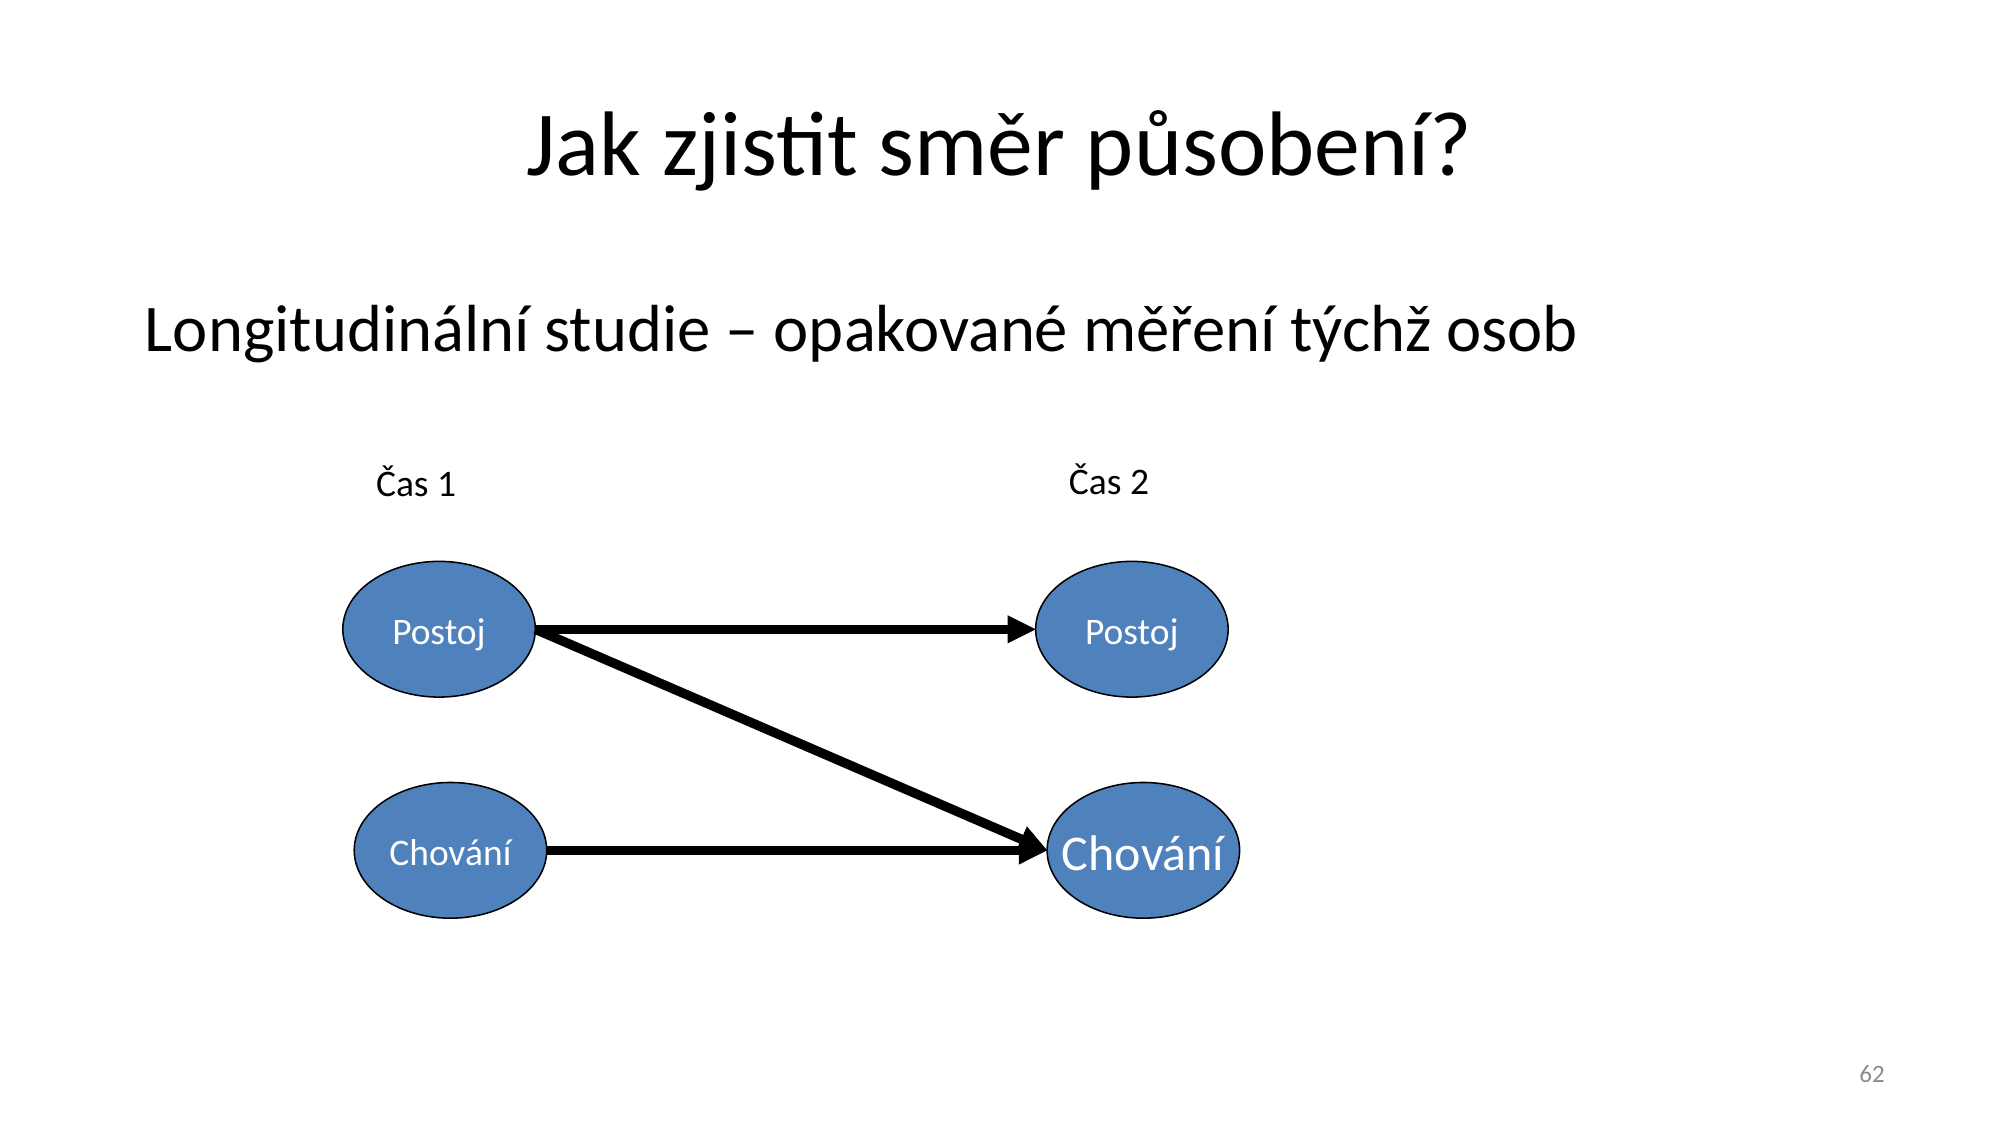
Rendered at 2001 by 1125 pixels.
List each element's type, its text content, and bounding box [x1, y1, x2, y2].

text_box Chování [354, 782, 546, 919]
text_box Chování [1047, 782, 1240, 919]
text_box Postoj [1035, 561, 1229, 698]
text_box Čas 1 [361, 451, 517, 512]
title Jak zjistit směr působení? [99, 45, 1900, 233]
text_box Čas 2 [1054, 449, 1210, 510]
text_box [535, 628, 1048, 851]
text_box Postoj [342, 561, 536, 698]
slide_number 62 [1433, 1042, 1900, 1103]
list Longitudinální studie – opakované měření týchž osob [118, 277, 1883, 432]
